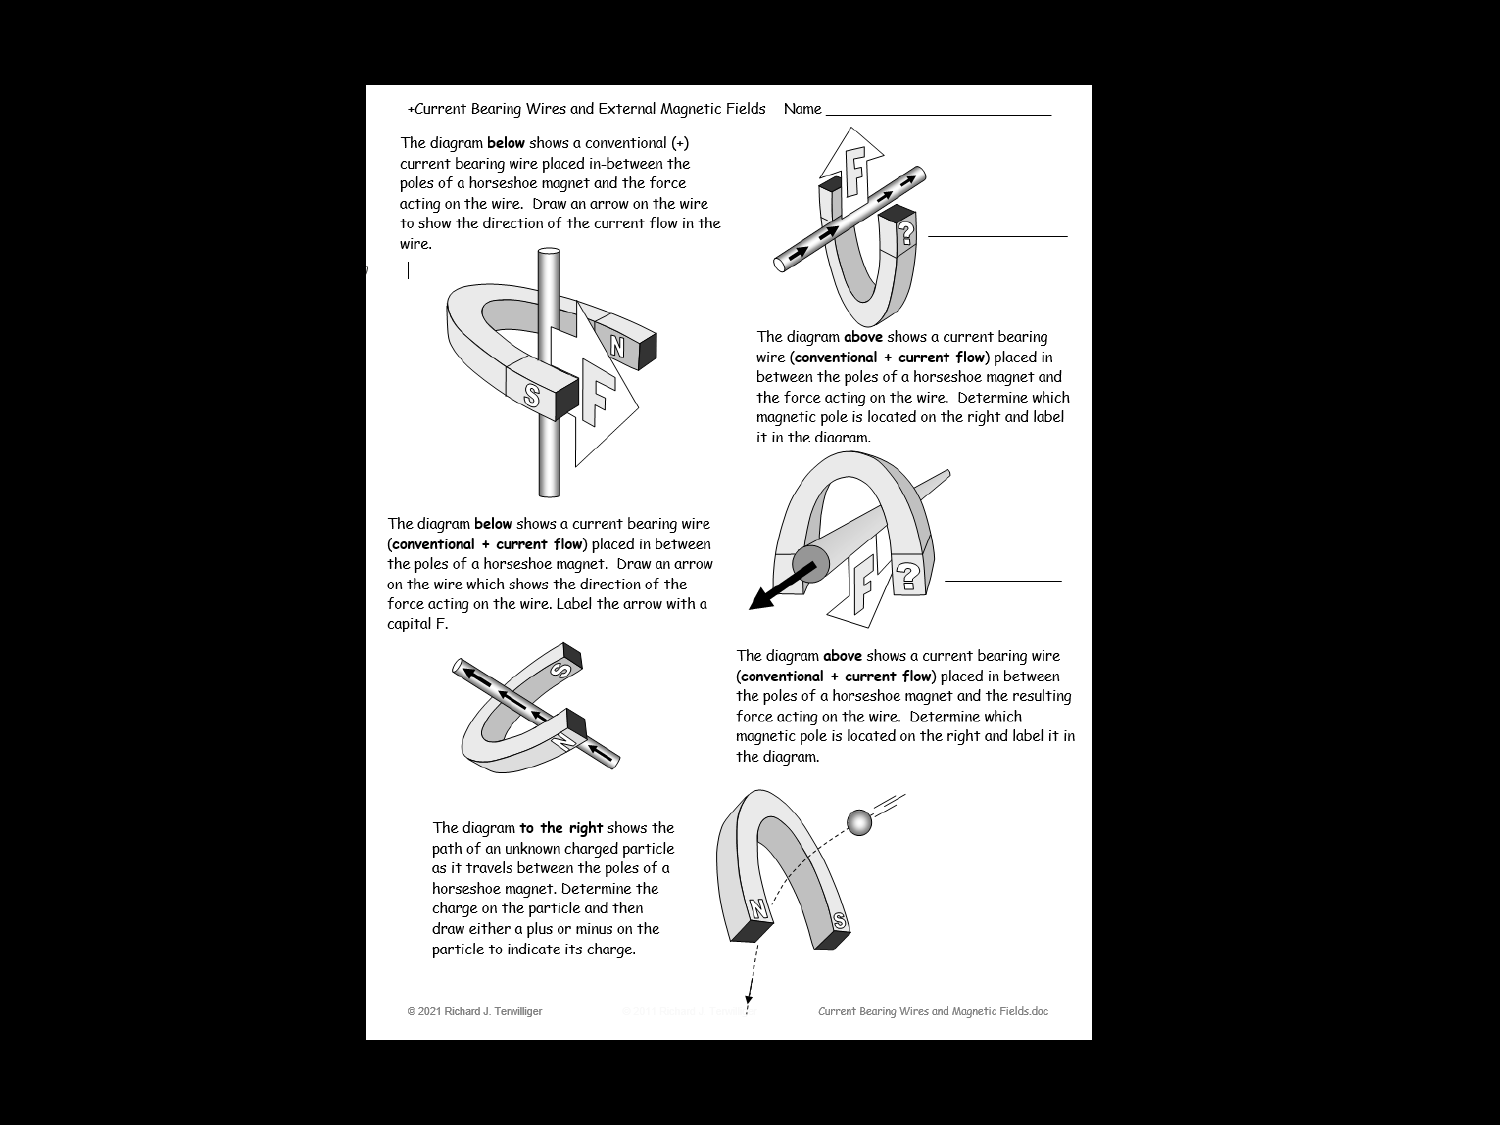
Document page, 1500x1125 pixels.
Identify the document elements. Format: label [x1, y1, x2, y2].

picture [366, 85, 1092, 1040]
